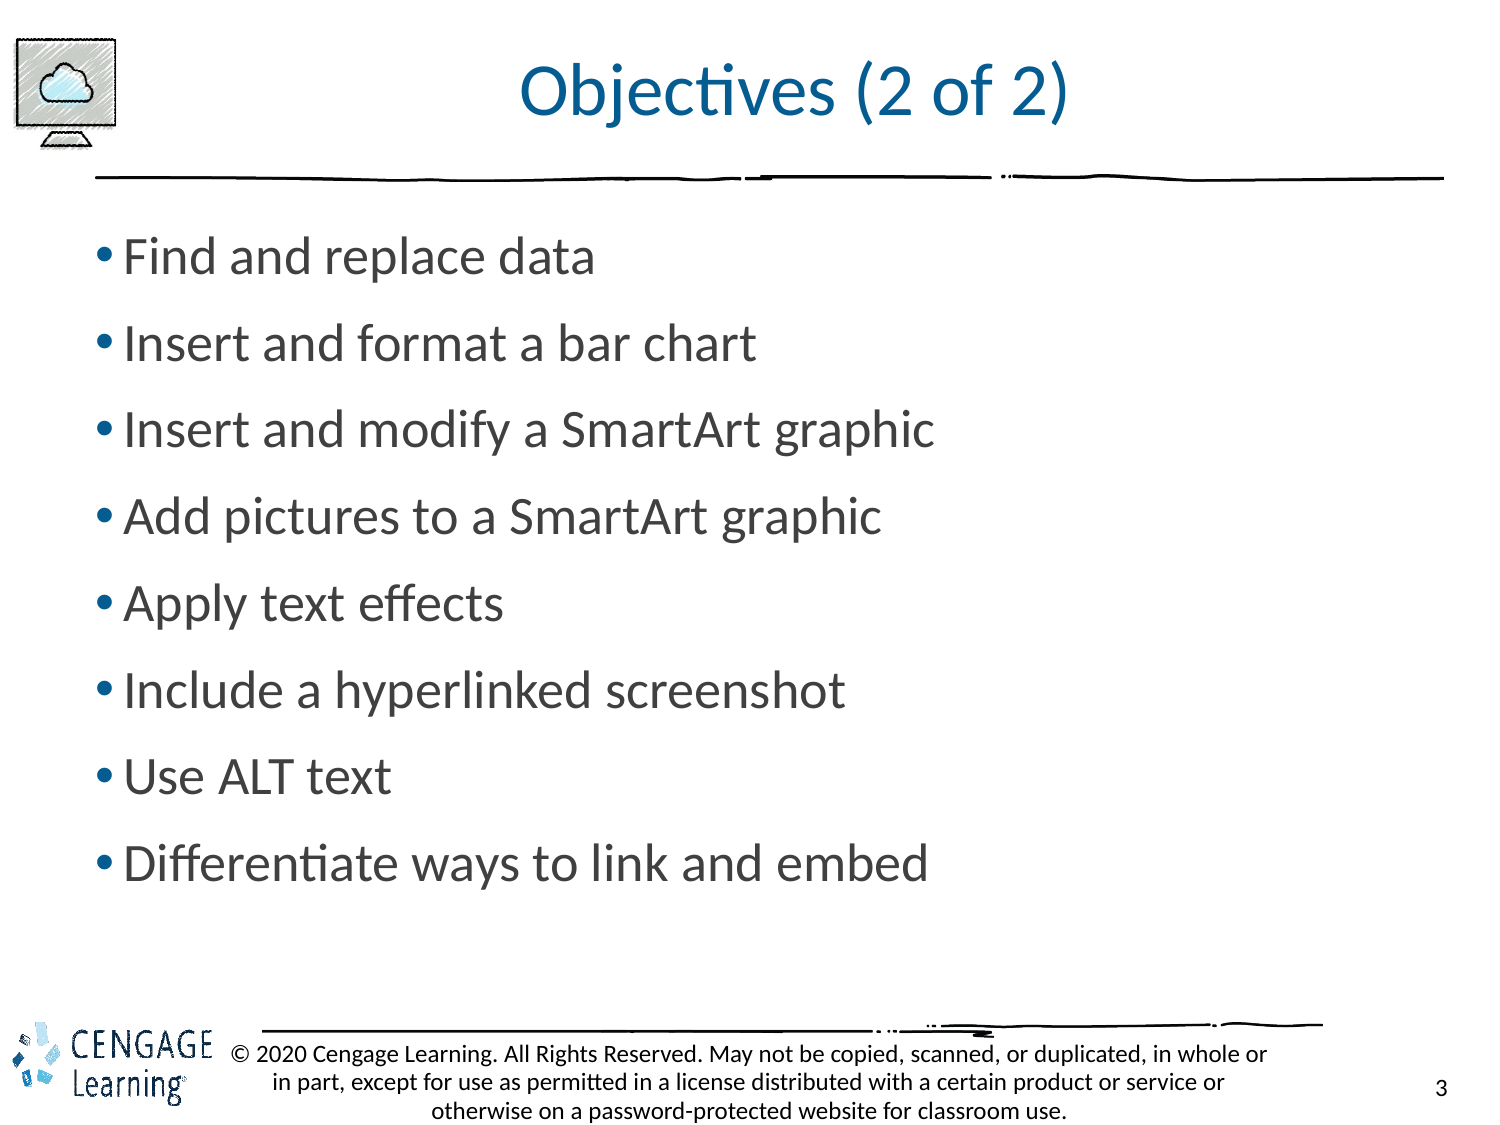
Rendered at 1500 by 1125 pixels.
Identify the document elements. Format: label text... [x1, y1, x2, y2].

list Find and replace data Insert and format a bar chart Insert and modify a SmartArt graphic Add pictures to a SmartArt graphic Apply text effects Include a hyperlinked screenshot Use ALT text Differentiate ways to link and embed [95, 224, 1463, 975]
picture [12, 1022, 212, 1106]
title Objectives (2 of 2) [124, 30, 1484, 155]
picture [13, 36, 117, 151]
picture [262, 1022, 1323, 1038]
picture [95, 174, 1444, 182]
